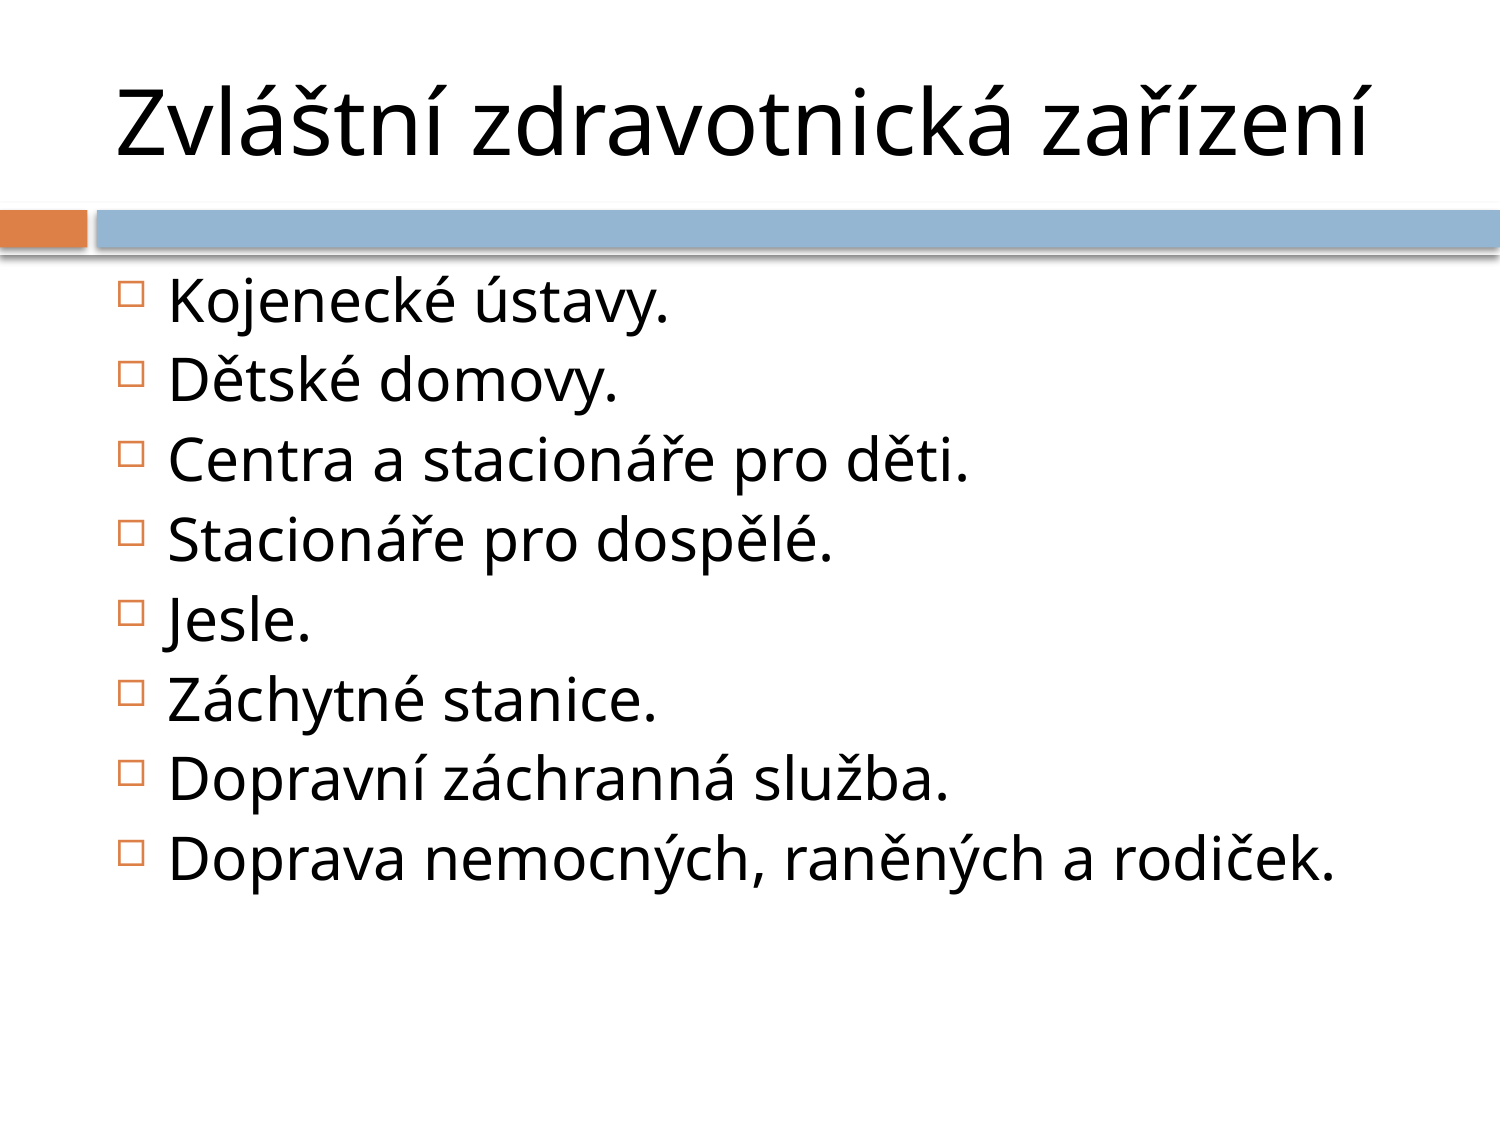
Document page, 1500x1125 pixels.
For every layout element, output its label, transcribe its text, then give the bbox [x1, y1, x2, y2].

title Zvláštní zdravotnická zařízení [100, 37, 1438, 200]
list Kojenecké ústavy. Dětské domovy. Centra a stacionáře pro děti. Stacionáře pro dospělé. Jesle. Záchytné stanice. Dopravní záchranná služba. Doprava nemocných, raněných a rodiček. [100, 262, 1438, 1000]
